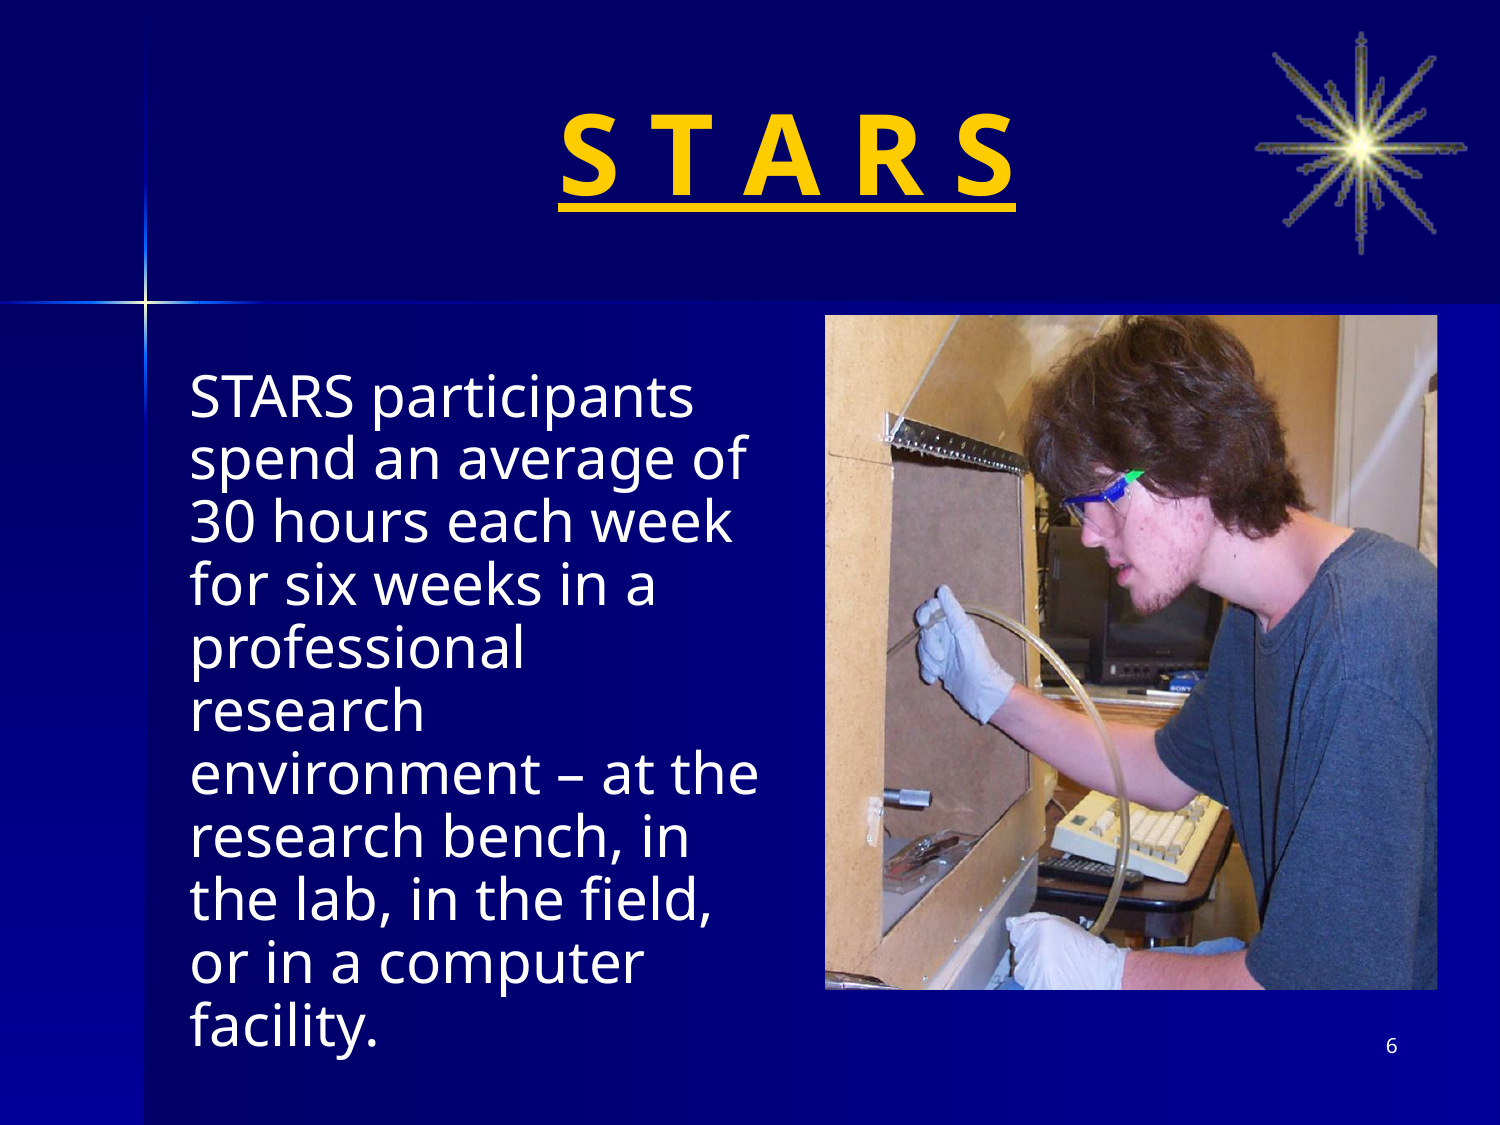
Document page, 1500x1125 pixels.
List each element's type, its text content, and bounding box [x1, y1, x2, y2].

text_box S T A R S [513, 74, 1032, 225]
picture [1212, 0, 1500, 291]
slide_number 6 [1099, 1024, 1413, 1101]
picture [824, 314, 1438, 991]
subtitle STARS participants spend an average of 30 hours each week for six weeks in a professional research environment – at the research bench, in the lab, in the field, or in a computer facility. [174, 324, 788, 963]
